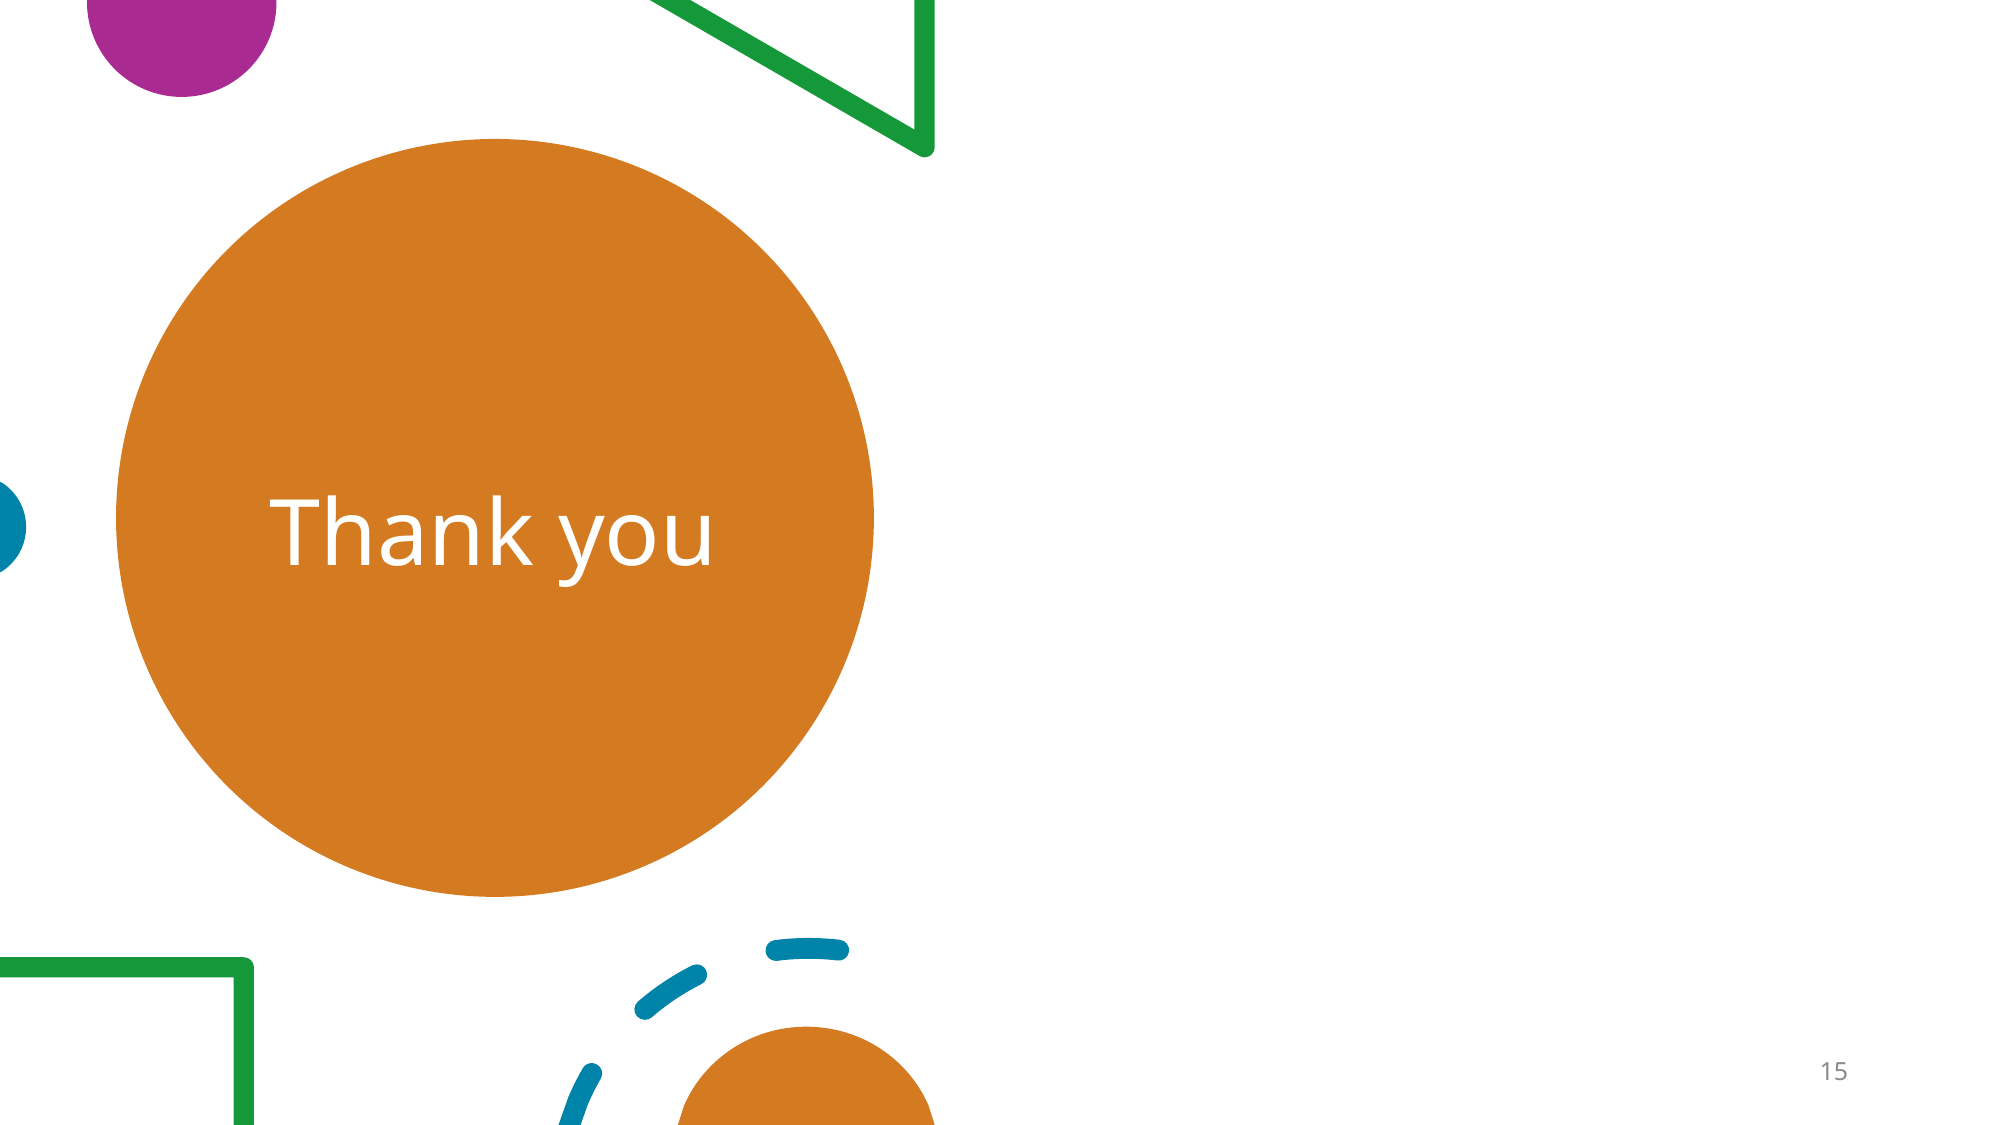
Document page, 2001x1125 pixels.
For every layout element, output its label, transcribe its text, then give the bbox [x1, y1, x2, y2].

slide_number 15 [1723, 1042, 1863, 1103]
title Thank you [228, 202, 759, 870]
